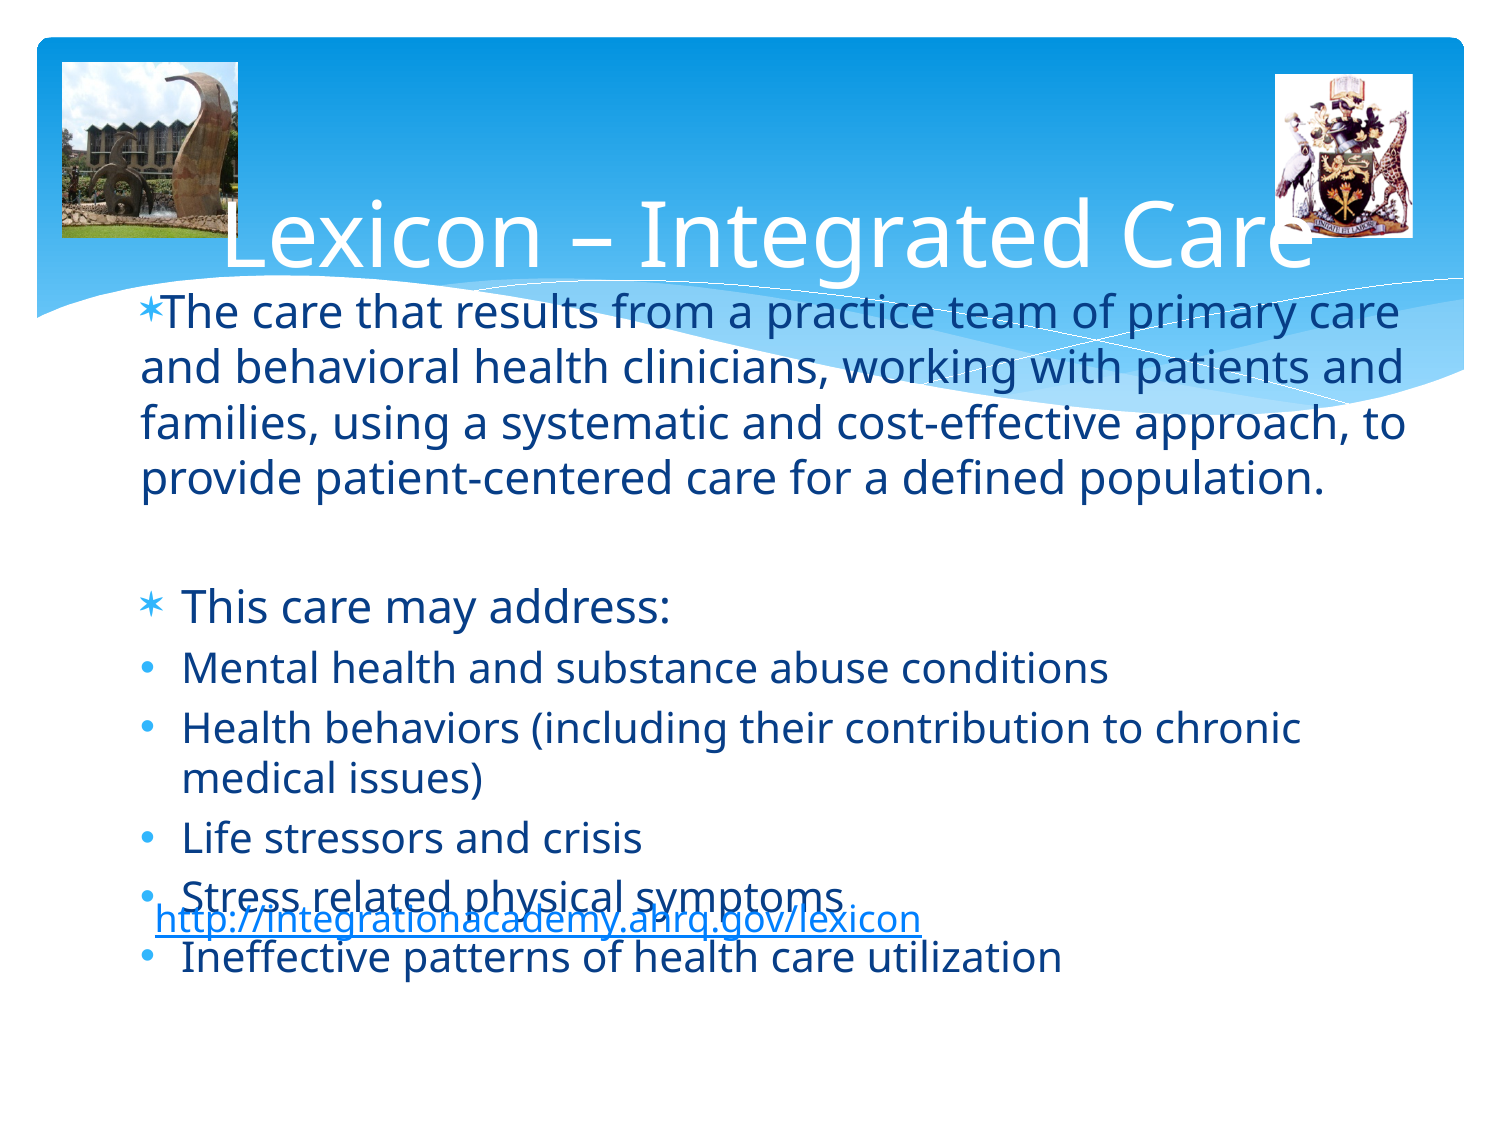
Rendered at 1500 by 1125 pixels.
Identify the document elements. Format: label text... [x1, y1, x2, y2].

list The care that results from a practice team of primary care and behavioral health clinicians, working with patients and families, using a systematic and cost-effective approach, to provide patient-centered care for a defined population. This care may address: Mental health and substance abuse conditions Health behaviors (including their contribution to chronic medical issues) Life stressors and crisis Stress related physical symptoms Ineffective patterns of health care utilization [124, 274, 1438, 1051]
title Lexicon – Integrated Care [112, 162, 1426, 301]
picture [62, 63, 238, 238]
text_box http://integrationacademy.ahrq.gov/lexicon [139, 887, 950, 954]
picture [1275, 75, 1413, 162]
